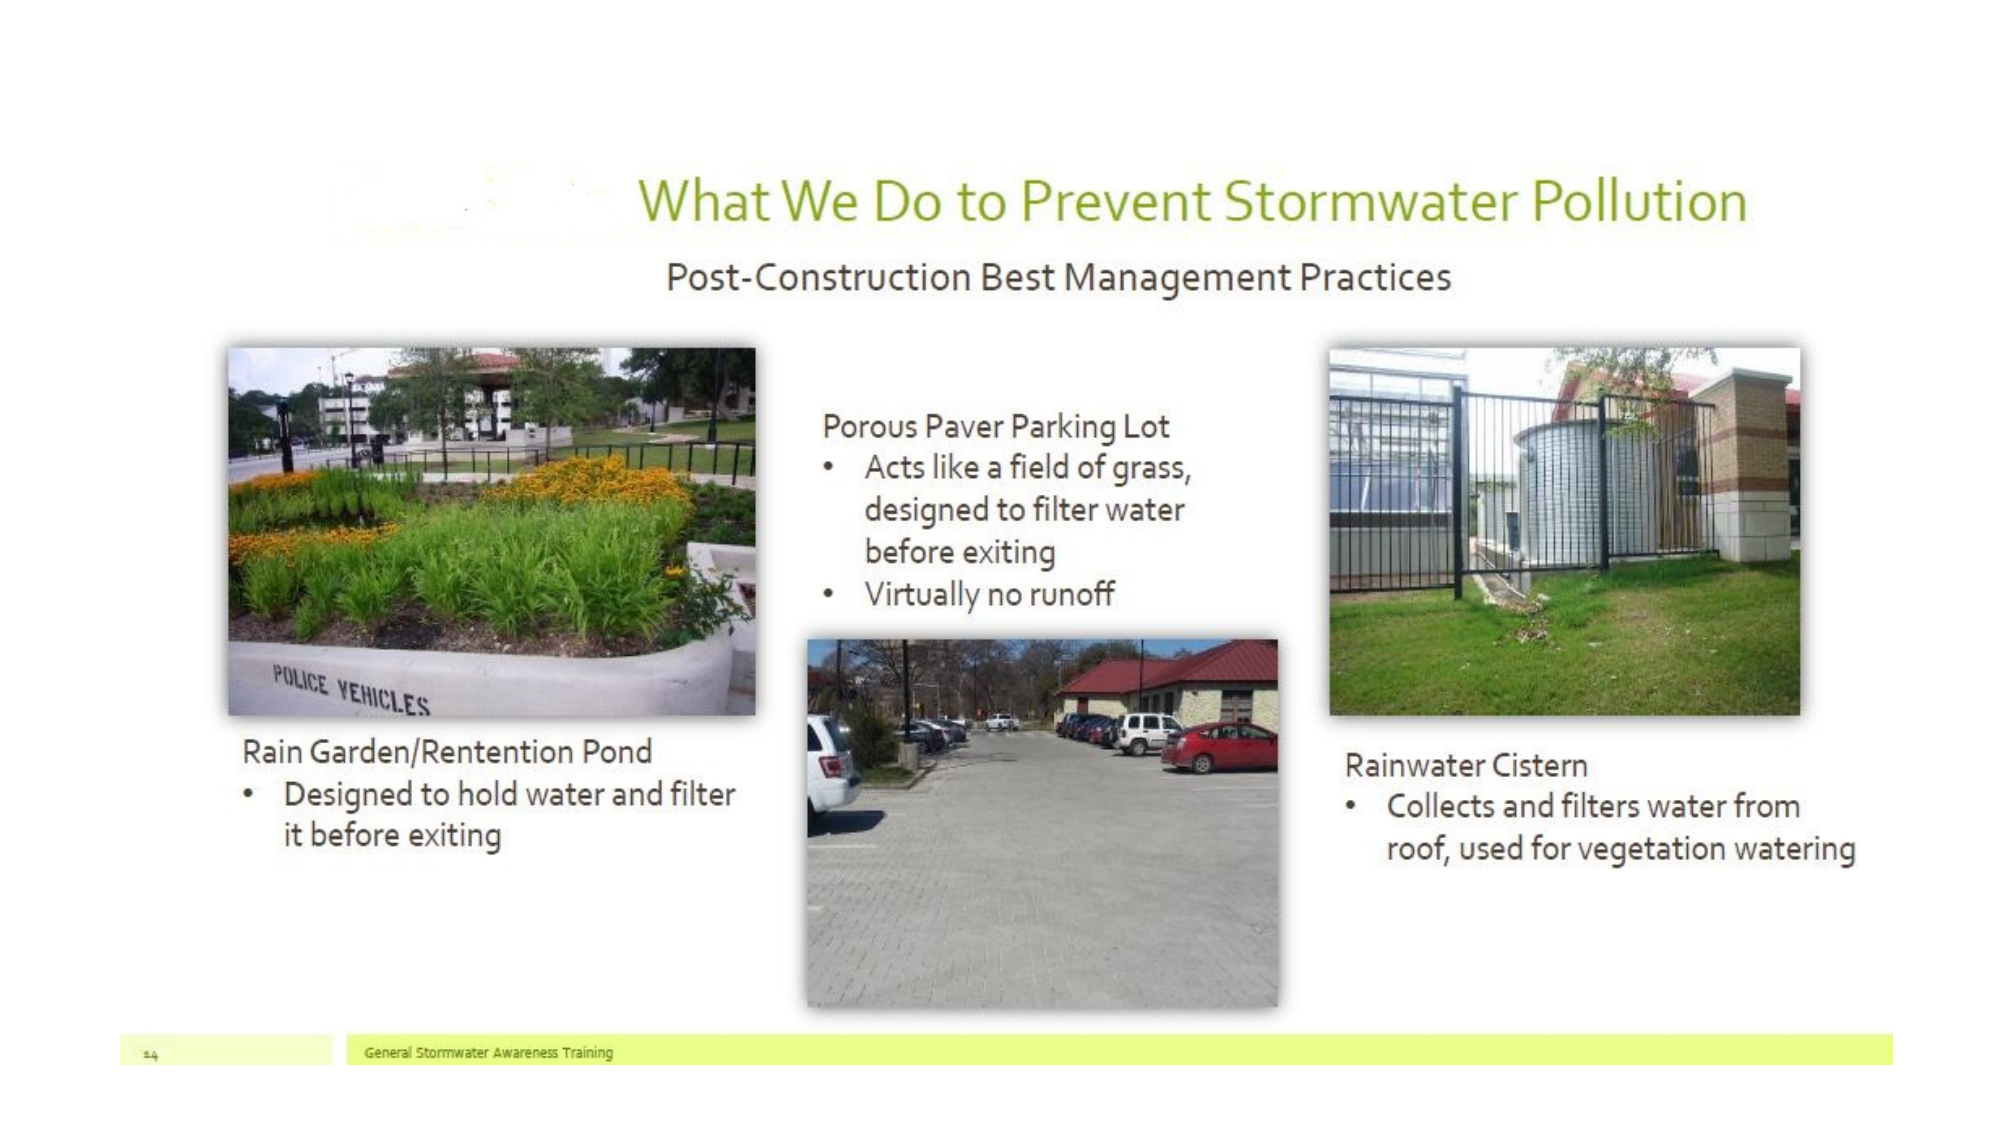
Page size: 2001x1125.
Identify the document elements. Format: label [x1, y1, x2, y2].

list [120, 28, 1893, 1065]
